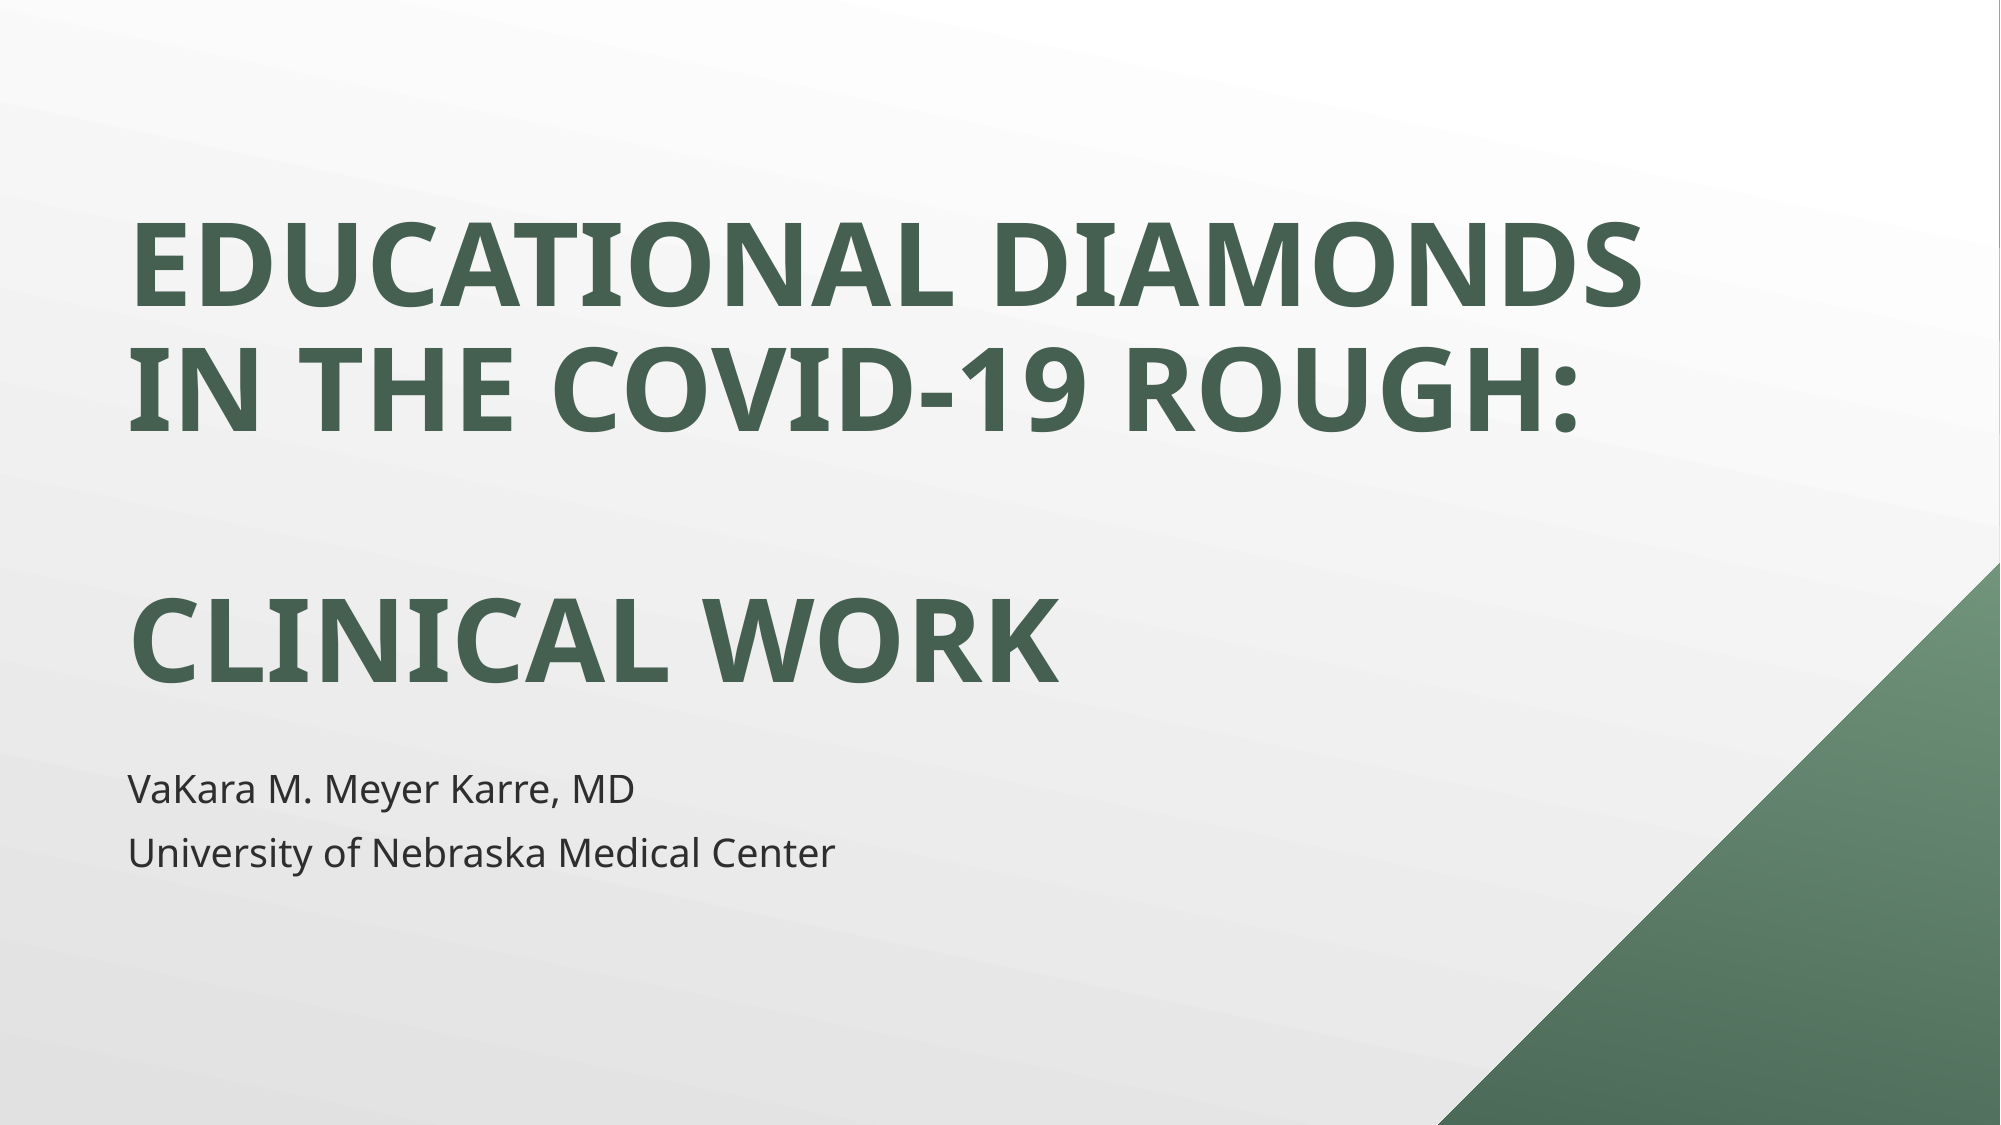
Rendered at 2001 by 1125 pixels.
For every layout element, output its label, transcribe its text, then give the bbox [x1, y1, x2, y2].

subtitle VaKara M. Meyer Karre, MD University of Nebraska Medical Center [112, 762, 1300, 950]
text_box [1440, 565, 2000, 1125]
title Educational diamonds in the Covid-19 Rough: clinical work [112, 112, 1700, 716]
text_box [0, 0, 2000, 1125]
